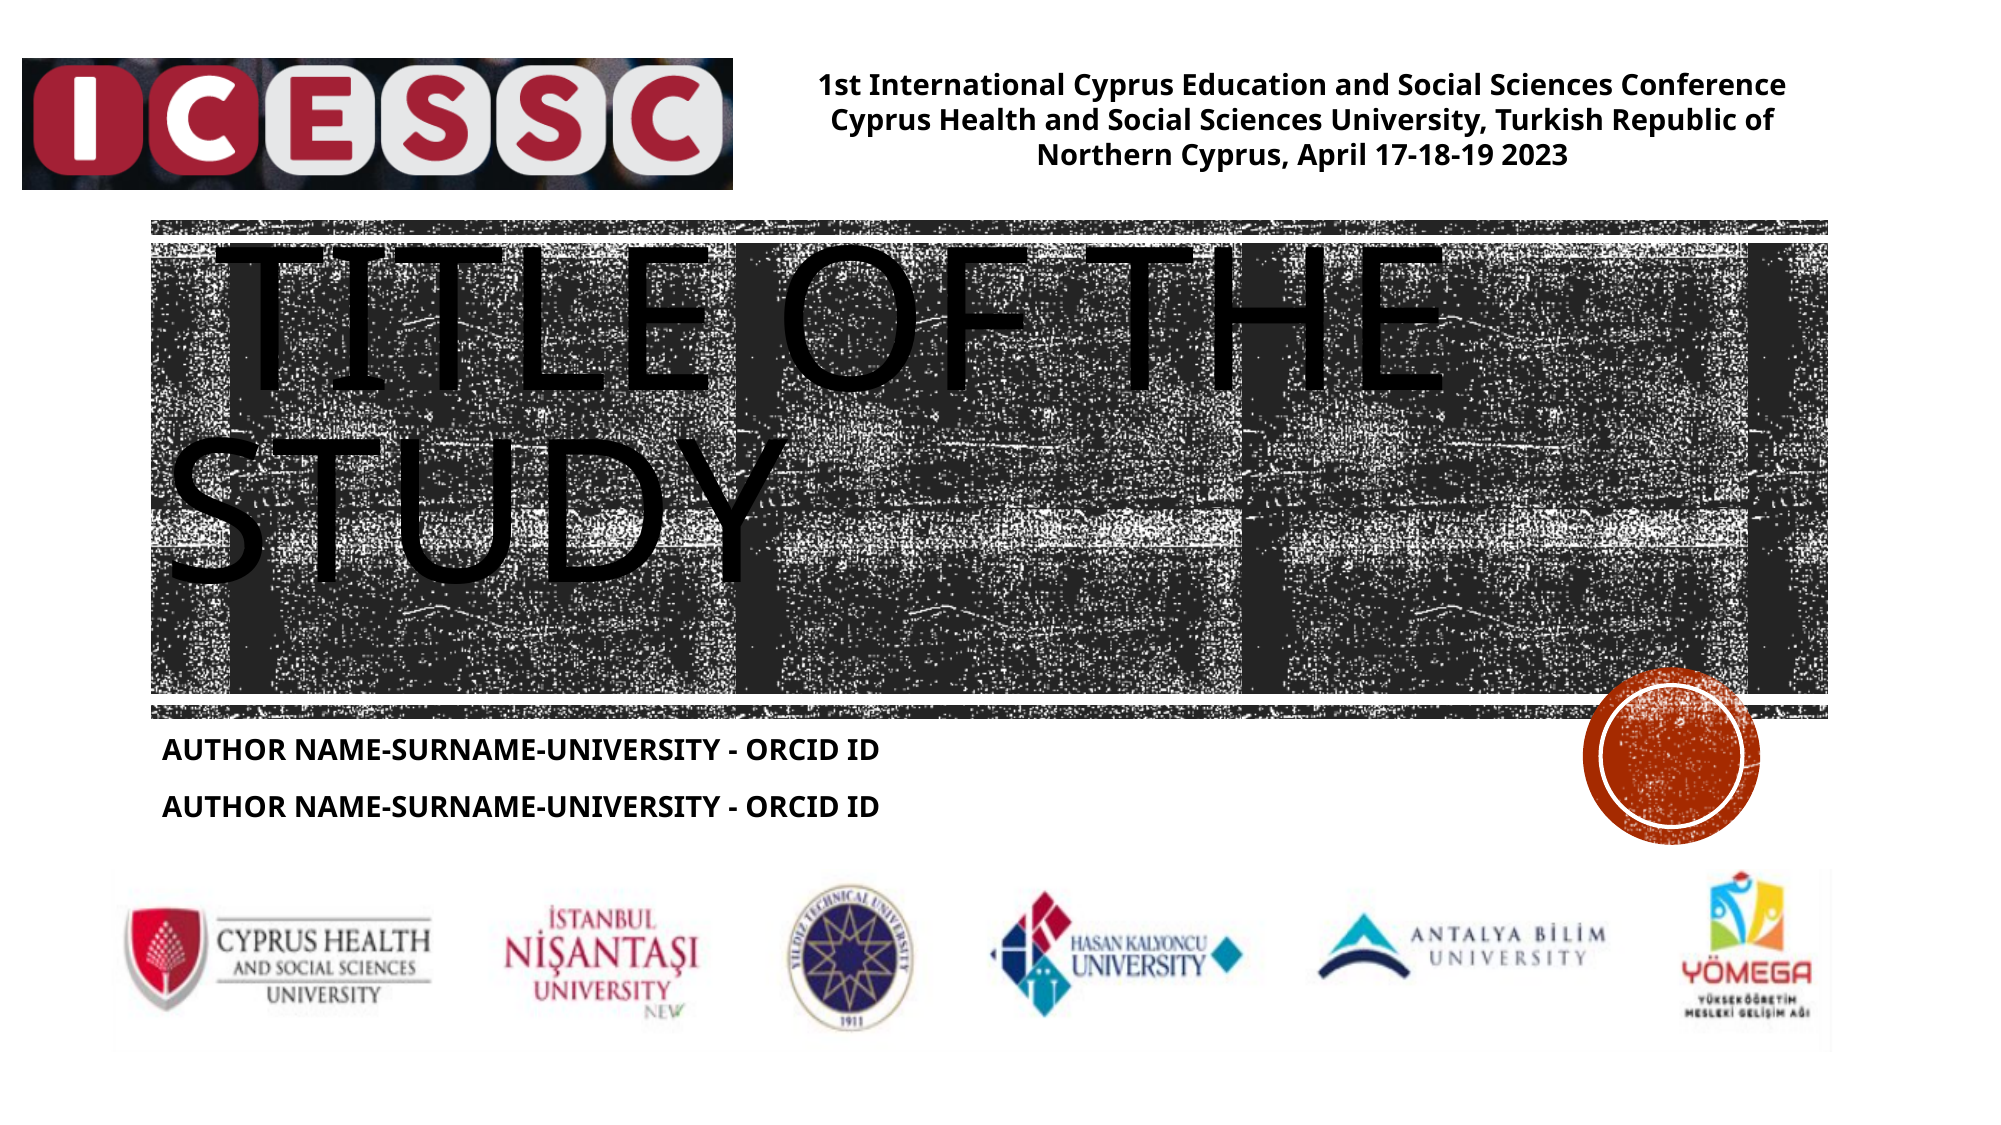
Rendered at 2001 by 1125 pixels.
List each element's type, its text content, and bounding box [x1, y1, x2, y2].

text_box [111, 869, 1852, 1053]
picture [22, 58, 733, 190]
title TITLE of thE stuDy [147, 295, 1808, 644]
subtitle AUTHOR NAME-SURNAME-UNIVERSITY - ORCID ID AUTHOR NAME-SURNAME-UNIVERSITY - ORCID ID [147, 728, 1442, 868]
text_box 1st International Cyprus Education and Social Sciences Conference Cyprus Health and Social Sciences University, Turkish Republic of Northern Cyprus, April 17-18-19 2023 [754, 58, 1852, 179]
